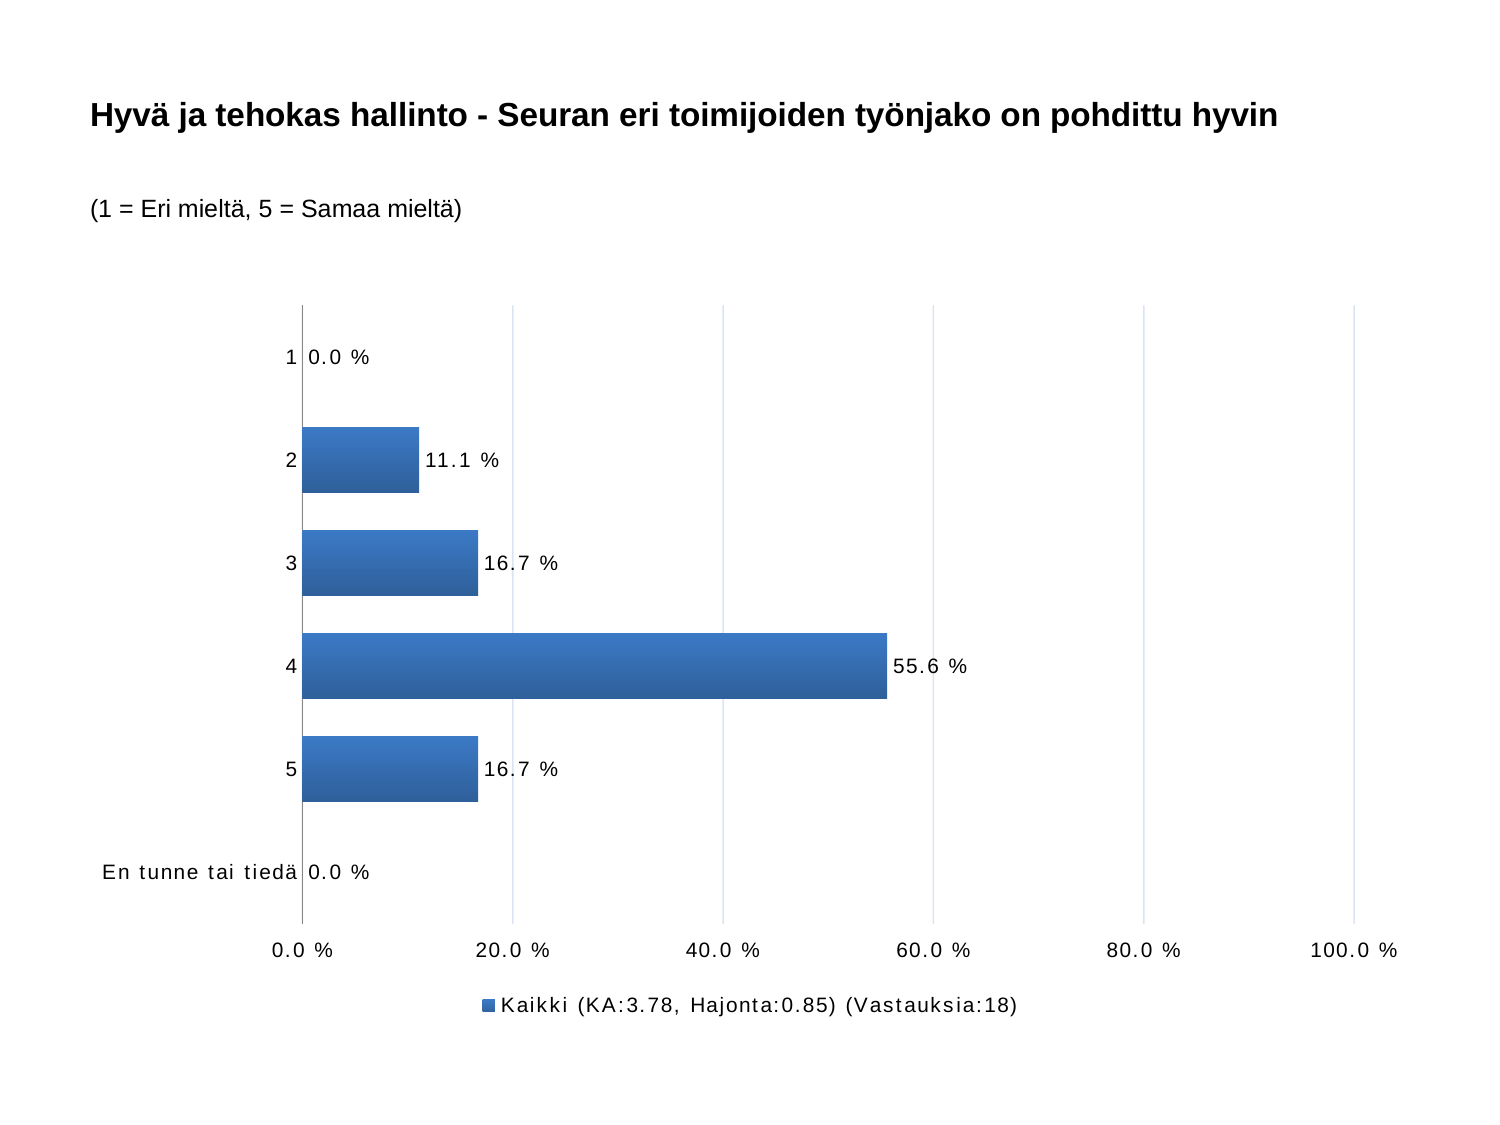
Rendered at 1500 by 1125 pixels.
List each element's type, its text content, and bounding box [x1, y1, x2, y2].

chart [74, 290, 1426, 1024]
list (1 = Eri mieltä, 5 = Samaa mieltä) [75, 184, 1425, 274]
title Hyvä ja tehokas hallinto - Seuran eri toimijoiden työnjako on pohdittu hyvin [75, 54, 1425, 173]
